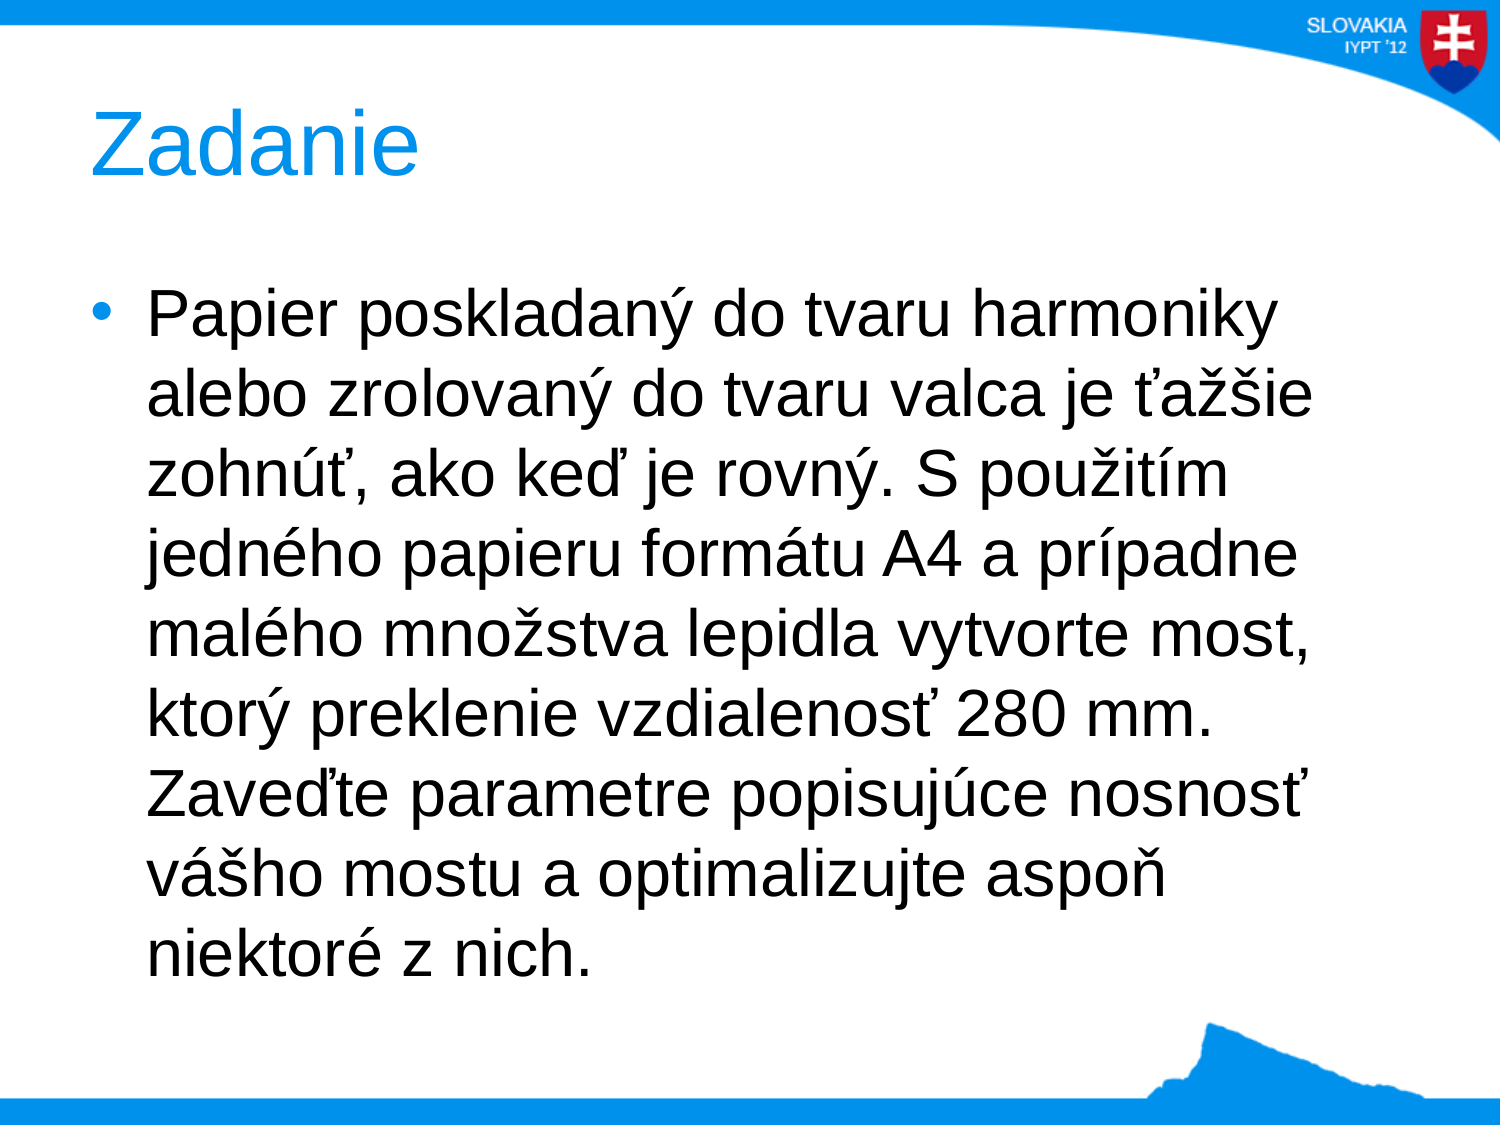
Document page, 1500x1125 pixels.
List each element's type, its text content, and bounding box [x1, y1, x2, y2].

list Papier poskladaný do tvaru harmoniky alebo zrolovaný do tvaru valca je ťažšie zohnúť, ako keď je rovný. S použitím jedného papieru formátu A4 a prípadne malého množstva lepidla vytvorte most, ktorý preklenie vzdialenosť 280 mm. Zaveďte parametre popisujúce nosnosť vášho mostu a optimalizujte aspoň niektoré z nich. [75, 262, 1425, 1005]
picture [0, 0, 1500, 1125]
title Zadanie [75, 45, 1425, 233]
